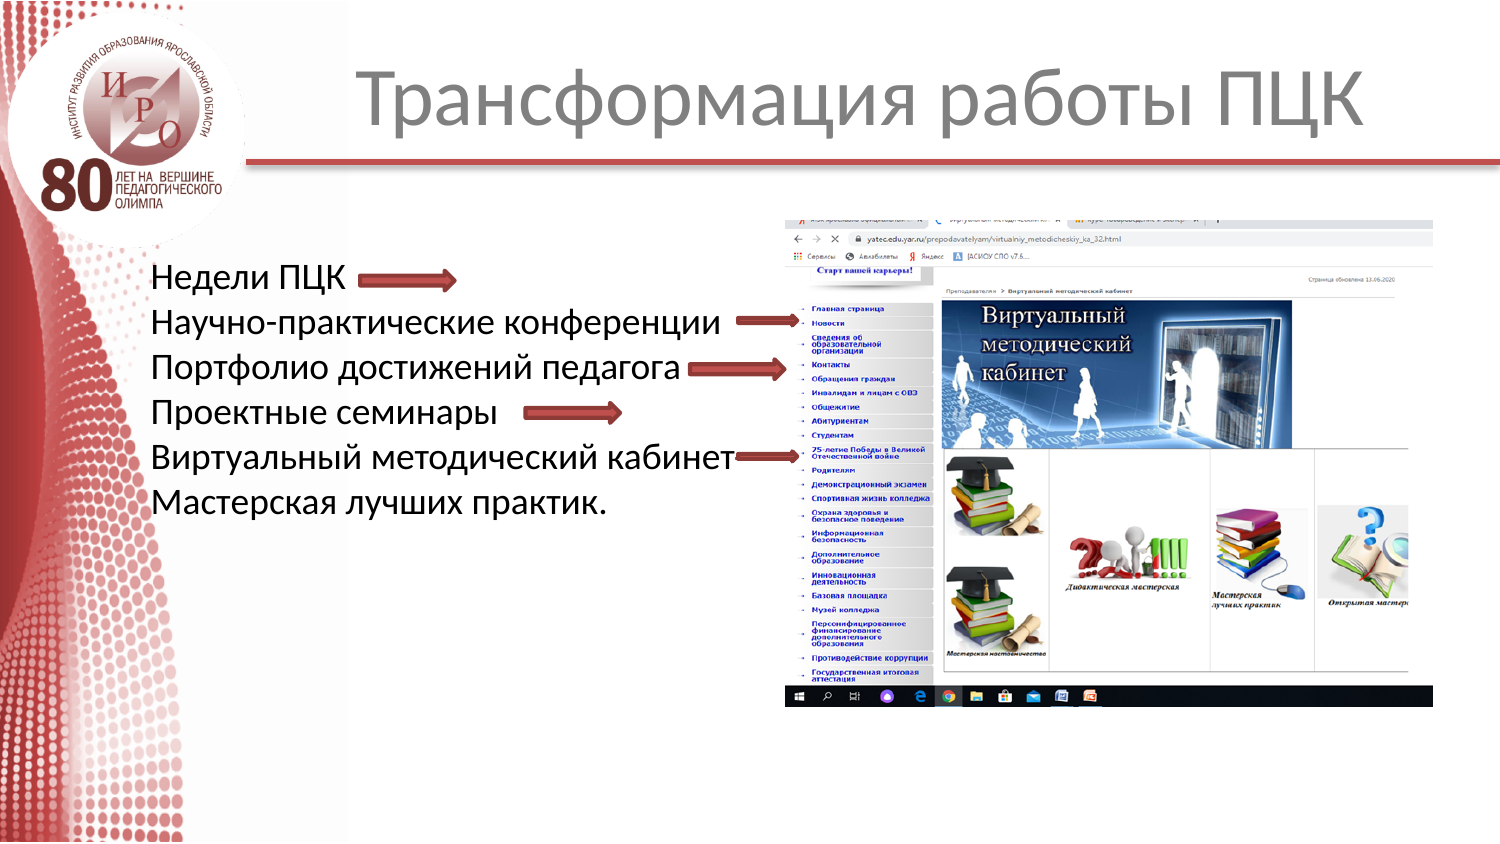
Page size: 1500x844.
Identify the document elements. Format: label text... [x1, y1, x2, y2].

text_box [736, 315, 780, 326]
picture [0, 2, 349, 841]
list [785, 220, 1433, 708]
text_box [736, 451, 780, 461]
text_box [687, 357, 780, 382]
text_box [523, 400, 623, 425]
text_box [358, 268, 457, 293]
text_box Недели ПЦК Научно-практические конференции Портфолио достижений педагога - Проектные семинары Виртуальный методический кабинет- Мастерская лучших практик. [135, 244, 780, 530]
title Трансформация работы ПЦК [246, 21, 1476, 162]
